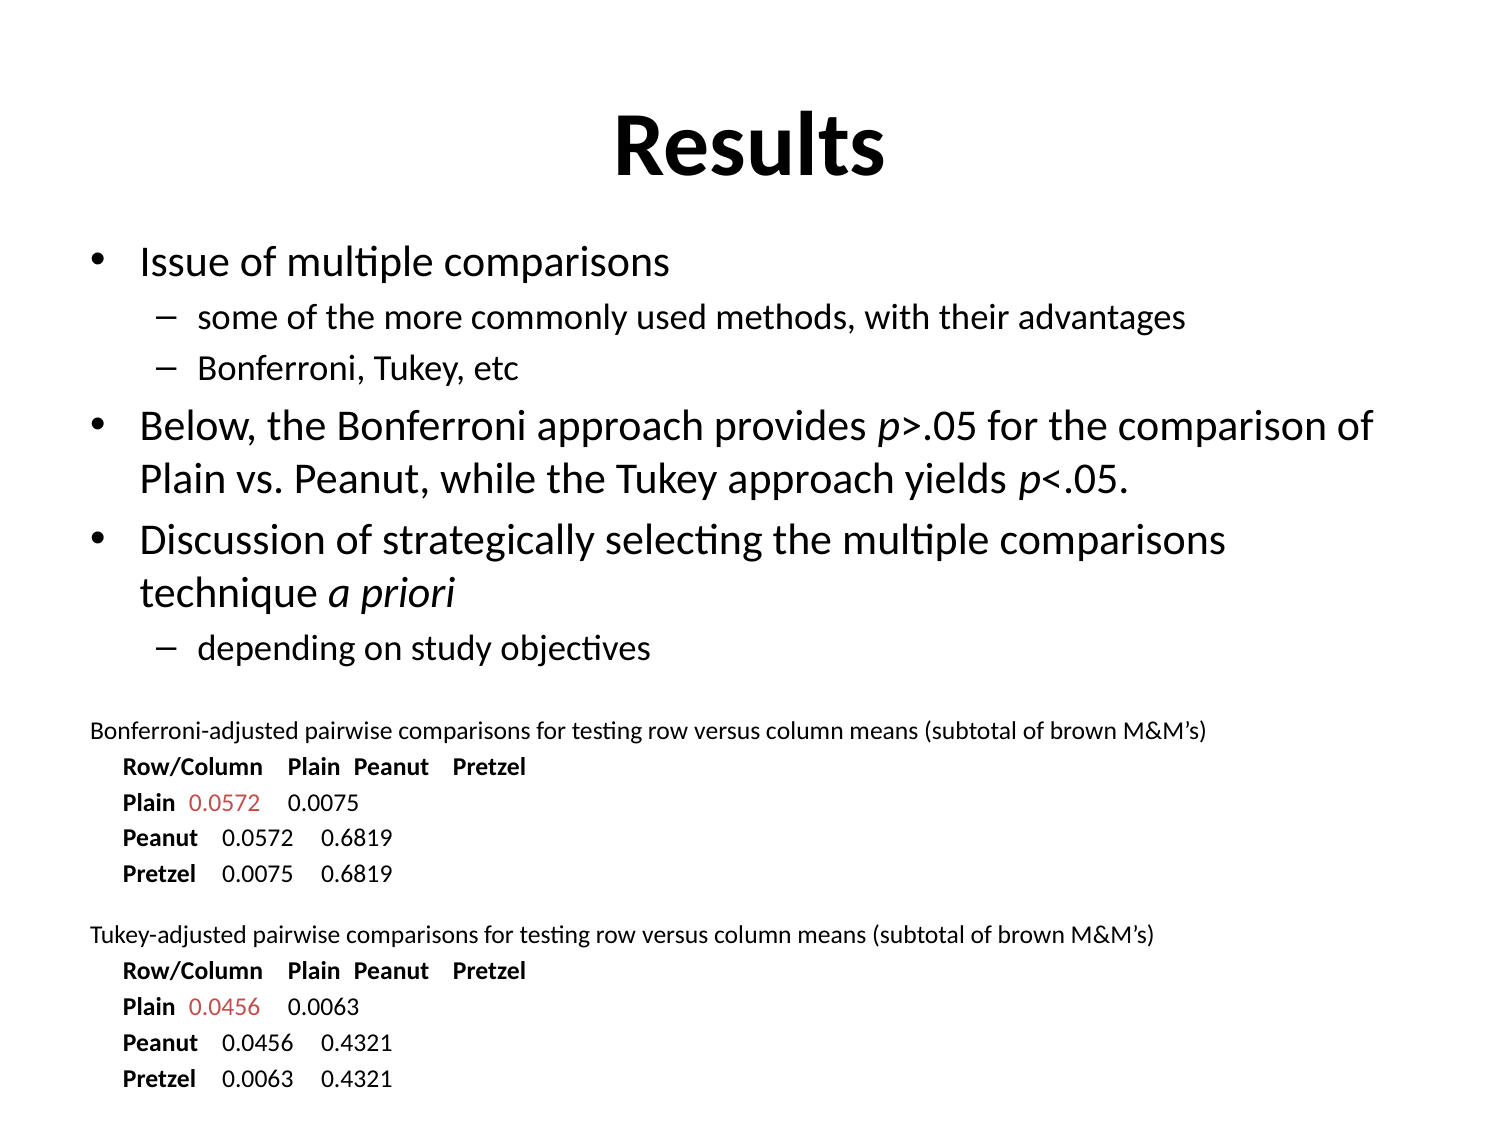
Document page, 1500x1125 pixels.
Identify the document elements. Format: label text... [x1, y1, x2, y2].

list Issue of multiple comparisons some of the more commonly used methods, with their advantages Bonferroni, Tukey, etc Below, the Bonferroni approach provides p>.05 for the comparison of Plain vs. Peanut, while the Tukey approach yields p<.05. Discussion of strategically selecting the multiple comparisons technique a priori depending on study objectives Bonferroni-adjusted pairwise comparisons for testing row versus column means (subtotal of brown M&M’s) Row/Column Plain Peanut Pretzel Plain 0.0572 0.0075 Peanut 0.0572 0.6819 Pretzel 0.0075 0.6819 Tukey-adjusted pairwise comparisons for testing row versus column means (subtotal of brown M&M’s) Row/Column Plain Peanut Pretzel Plain 0.0456 0.0063 Peanut 0.0456 0.4321 Pretzel 0.0063 0.4321 [75, 224, 1425, 1125]
title Results [75, 45, 1425, 224]
